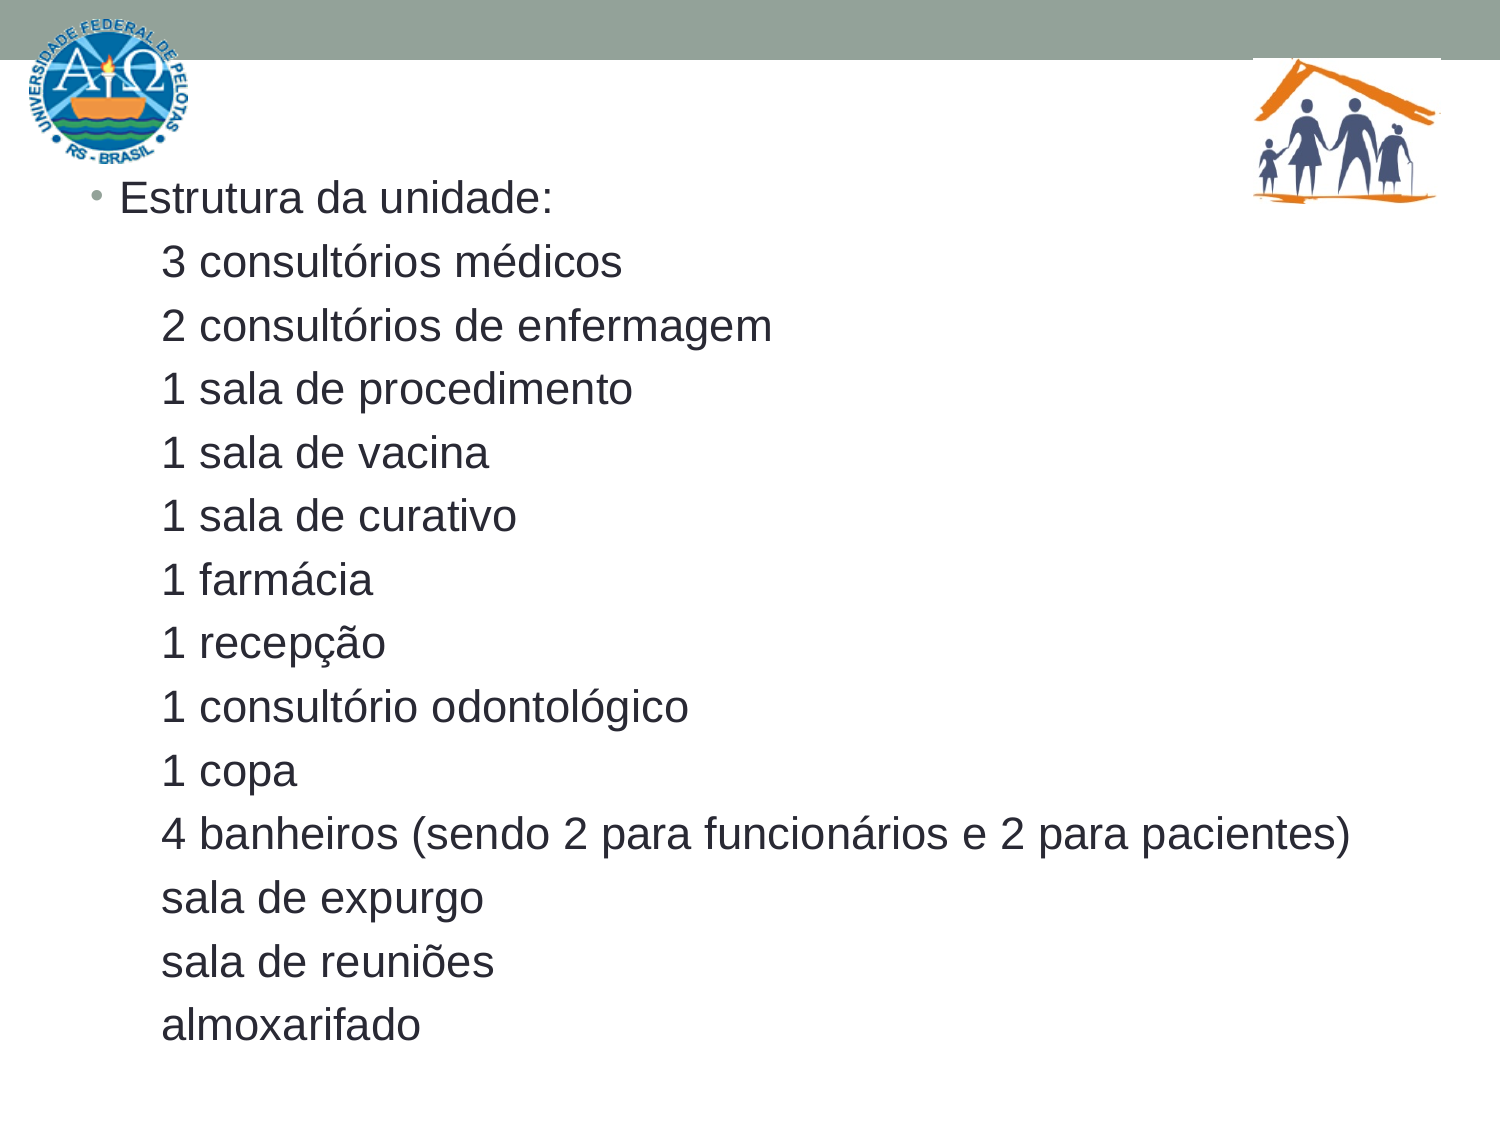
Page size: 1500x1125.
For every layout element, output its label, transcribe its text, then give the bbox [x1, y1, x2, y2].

picture [1253, 58, 1442, 204]
list Estrutura da unidade: 3 consultórios médicos 2 consultórios de enfermagem 1 sala de procedimento 1 sala de vacina 1 sala de curativo 1 farmácia 1 recepção 1 consultório odontológico 1 copa 4 banheiros (sendo 2 para funcionários e 2 para pacientes) sala de expurgo sala de reuniões almoxarifado [75, 160, 1425, 1063]
picture [29, 18, 188, 164]
